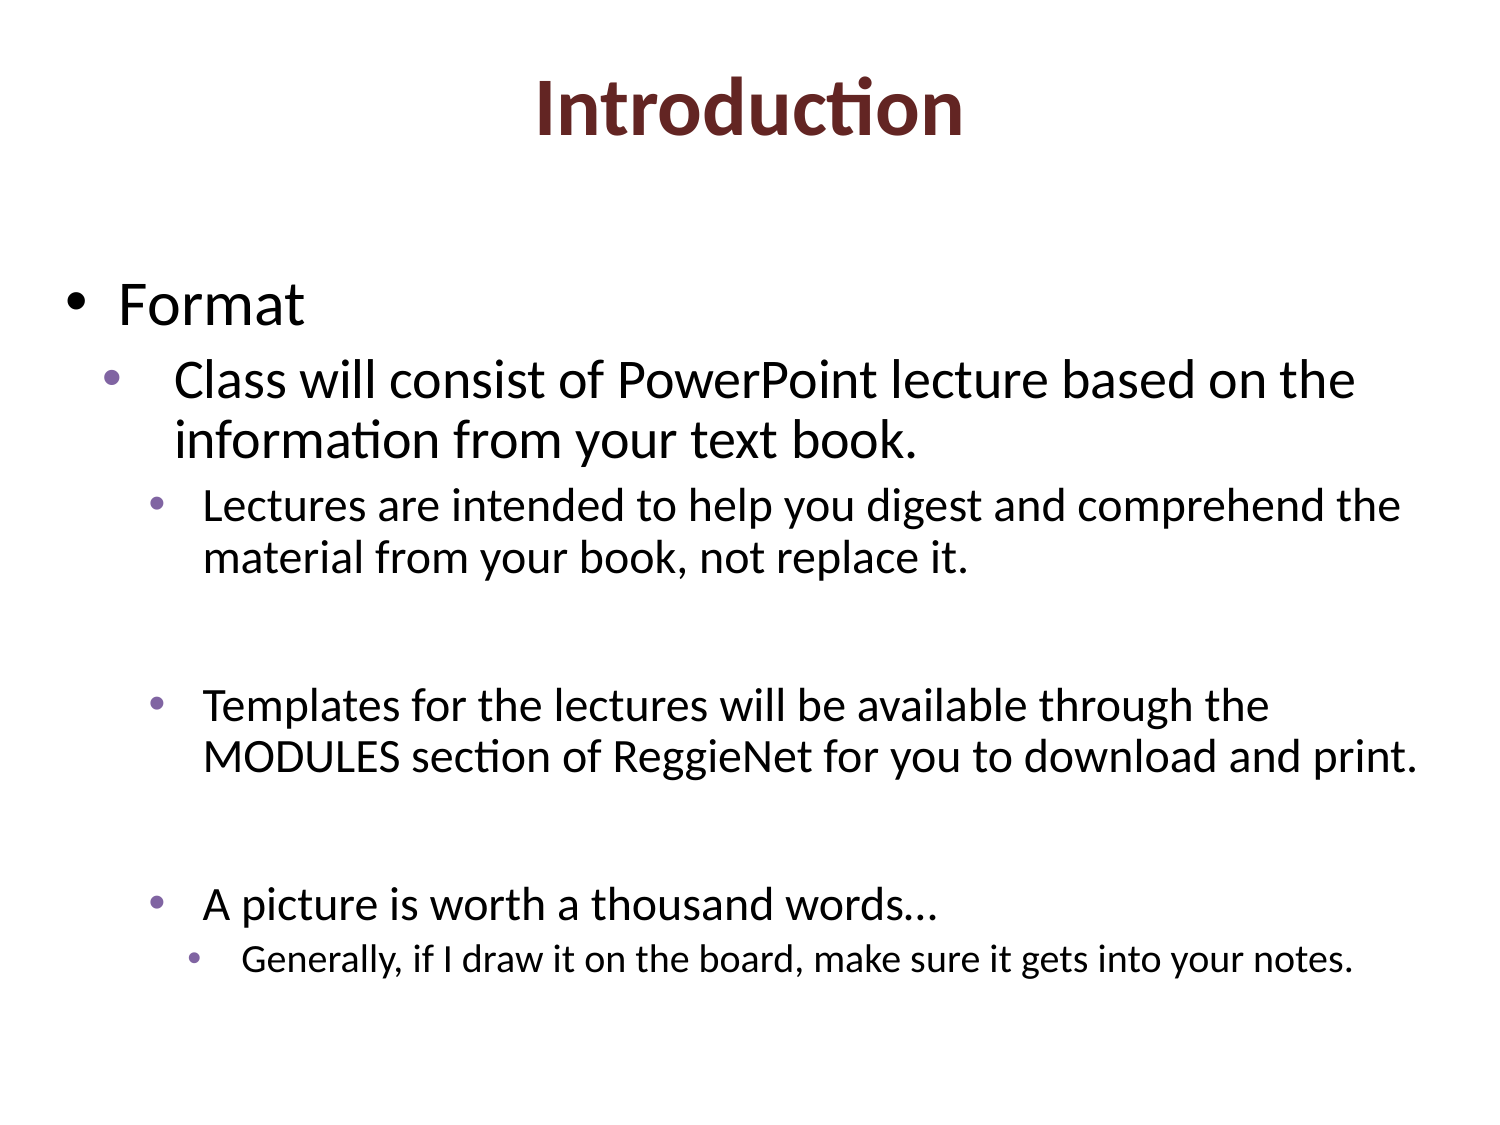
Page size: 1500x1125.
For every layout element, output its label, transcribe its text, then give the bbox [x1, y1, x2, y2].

list Format Class will consist of PowerPoint lecture based on the information from your text book. Lectures are intended to help you digest and comprehend the material from your book, not replace it. Templates for the lectures will be available through the MODULES section of ReggieNet for you to download and print. A picture is worth a thousand words… Generally, if I draw it on the board, make sure it gets into your notes. [50, 262, 1438, 1005]
title Introduction [75, 37, 1425, 168]
